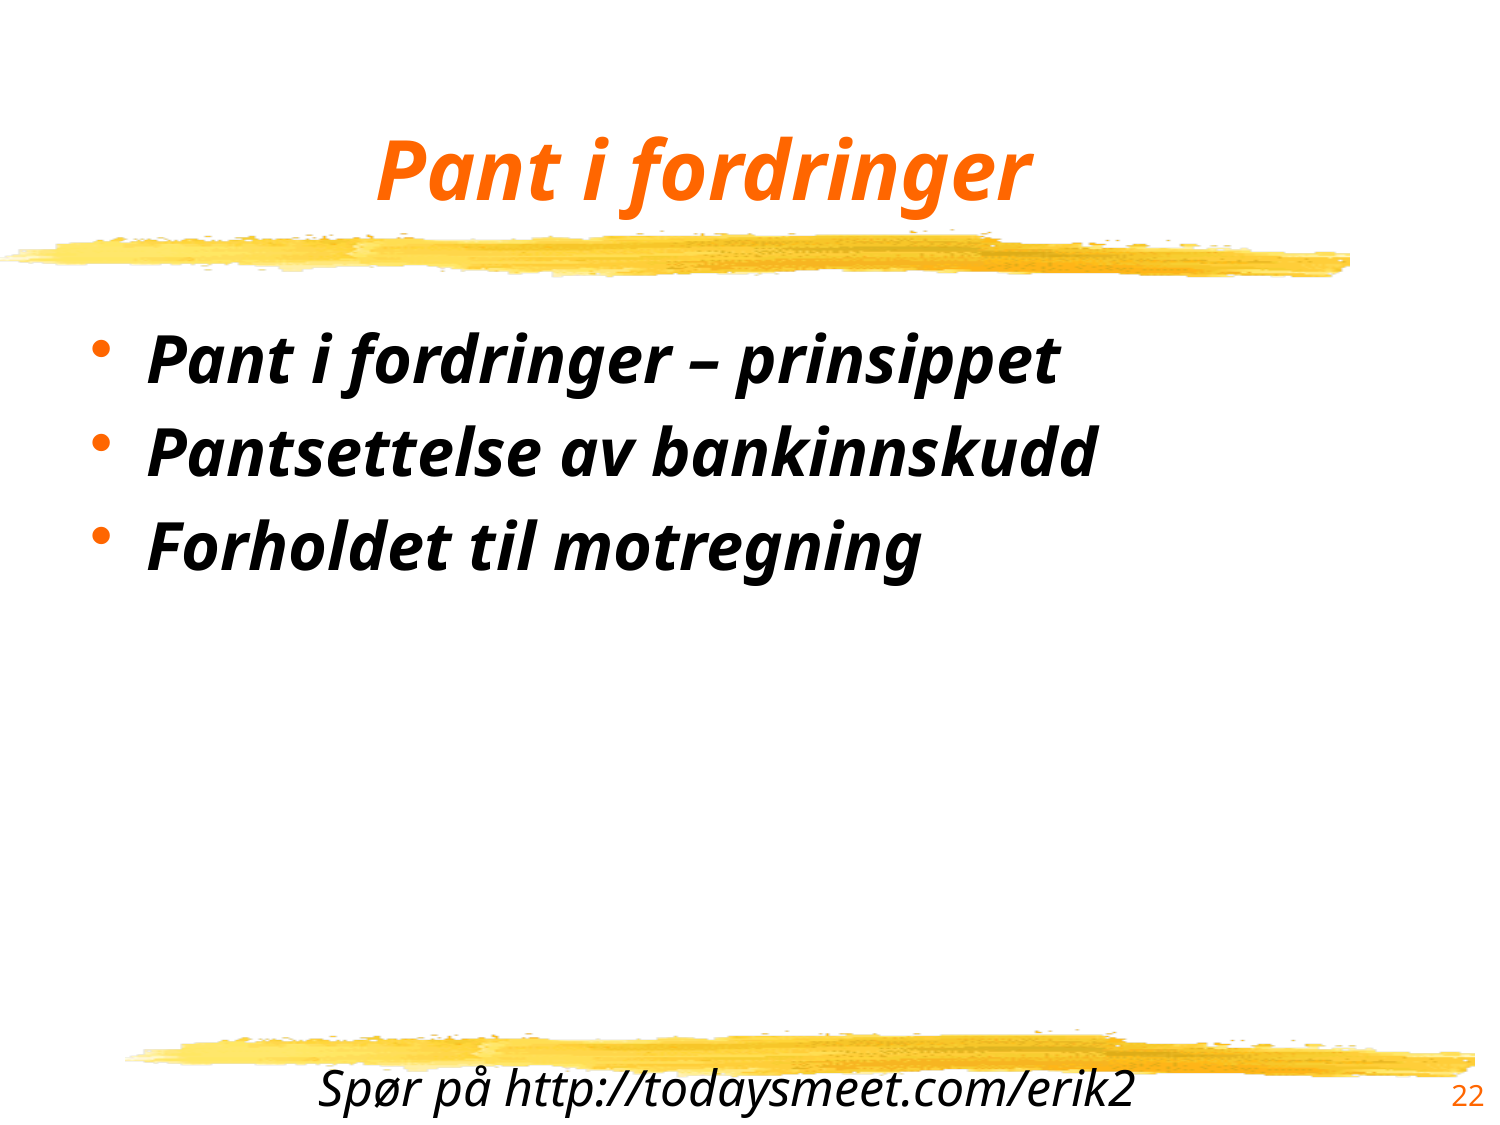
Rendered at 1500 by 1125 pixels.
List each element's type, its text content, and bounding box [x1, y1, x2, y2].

picture [843, 1082, 853, 1088]
picture [945, 1083, 957, 1088]
picture [697, 1082, 709, 1088]
picture [669, 1083, 681, 1088]
picture [1035, 1082, 1045, 1088]
picture [975, 1082, 985, 1088]
picture [515, 1082, 526, 1088]
picture [868, 1082, 878, 1088]
picture [355, 1082, 366, 1088]
picture [816, 1082, 827, 1088]
picture [726, 1082, 738, 1088]
picture [125, 1024, 1475, 1088]
list Pant i fordringer – prinsippet Pantsettelse av bankinnskudd Forholdet til motregning [74, 309, 1417, 1001]
picture [472, 1082, 484, 1088]
picture [990, 1082, 1001, 1088]
picture [445, 1082, 456, 1088]
picture [801, 1082, 811, 1088]
slide_number 22 [1399, 1049, 1500, 1125]
picture [0, 224, 1350, 288]
title Pant i fordringer [66, 37, 1342, 226]
picture [382, 1083, 392, 1088]
picture [577, 1082, 588, 1088]
